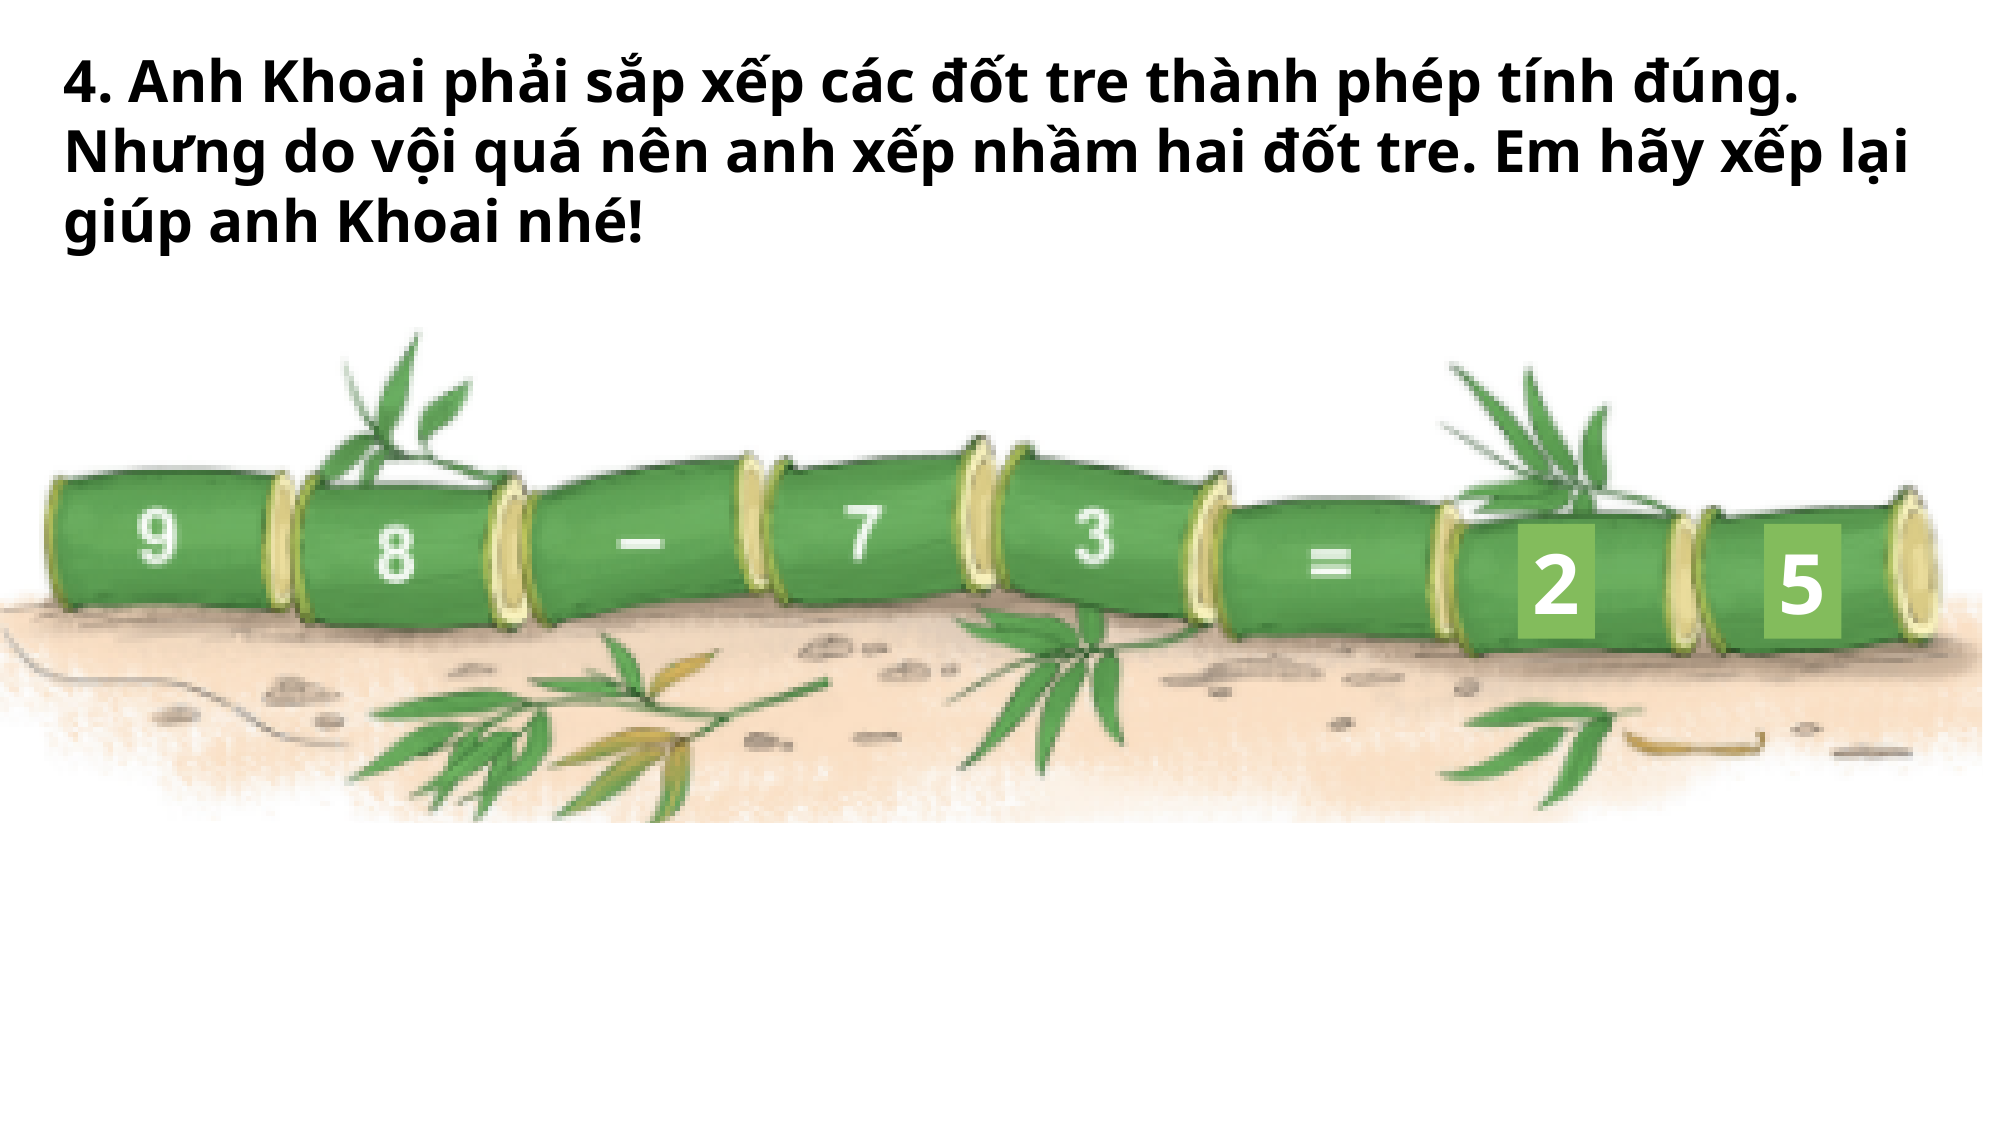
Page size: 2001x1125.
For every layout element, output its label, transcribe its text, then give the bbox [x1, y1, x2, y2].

text_box 4. Anh Khoai phải sắp xếp các đốt tre thành phép tính đúng. Nhưng do vội quá nên anh xếp nhầm hai đốt tre. Em hãy xếp lại giúp anh Khoai nhé! [49, 36, 1955, 262]
picture [0, 300, 1983, 823]
